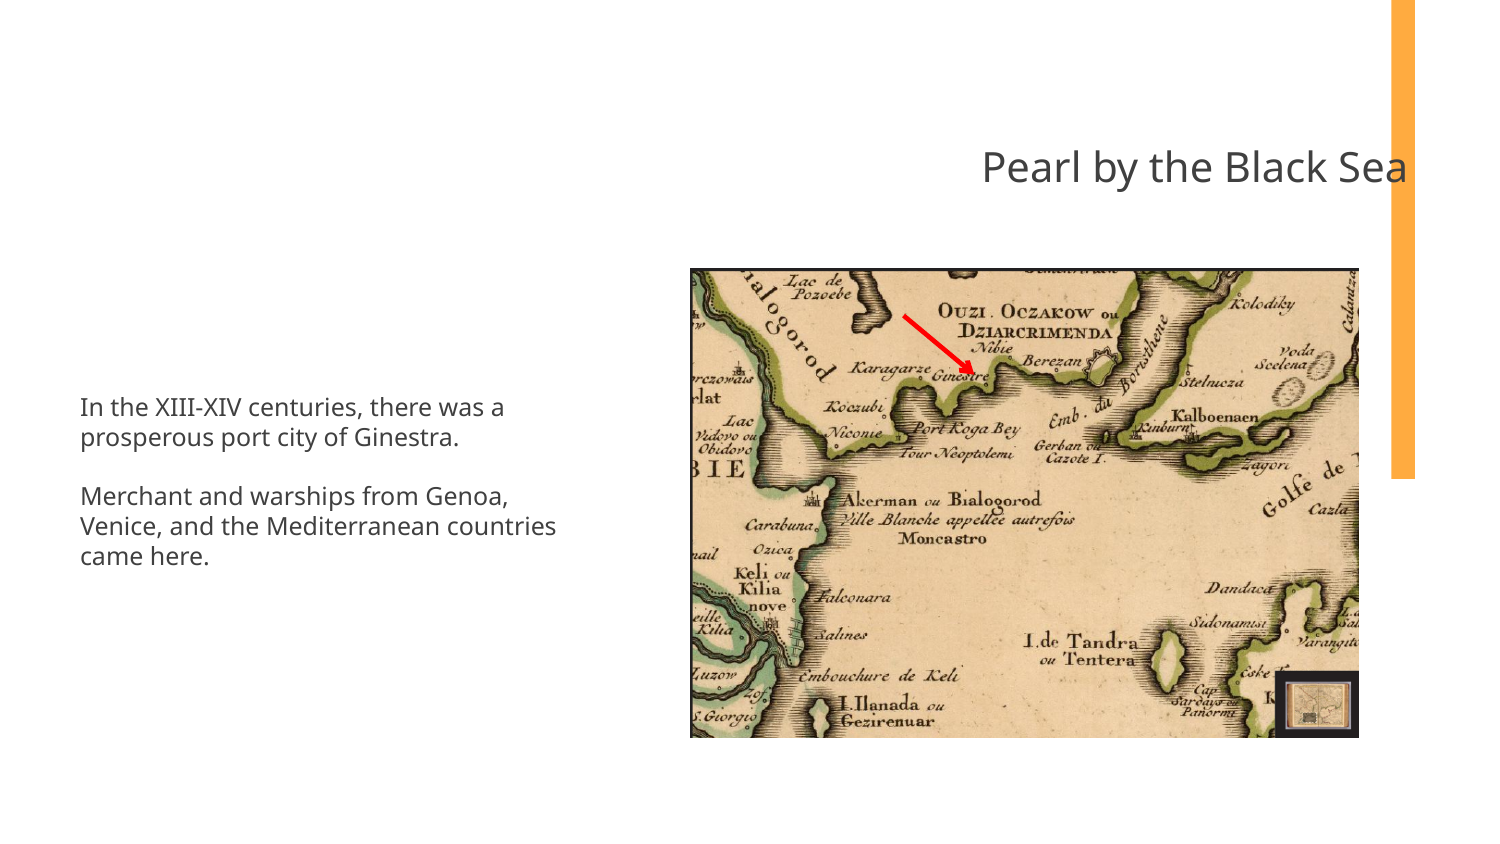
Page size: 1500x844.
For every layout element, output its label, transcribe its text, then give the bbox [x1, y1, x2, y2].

picture [690, 267, 1359, 738]
title Pearl by the Black Sea [962, 90, 1424, 207]
text_box In the XIII-XIV centuries, there was a prosperous port city of Ginestra. Merchant and warships from Genoa, Venice, and the Mediterranean countries came here. [64, 350, 609, 611]
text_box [903, 315, 975, 375]
